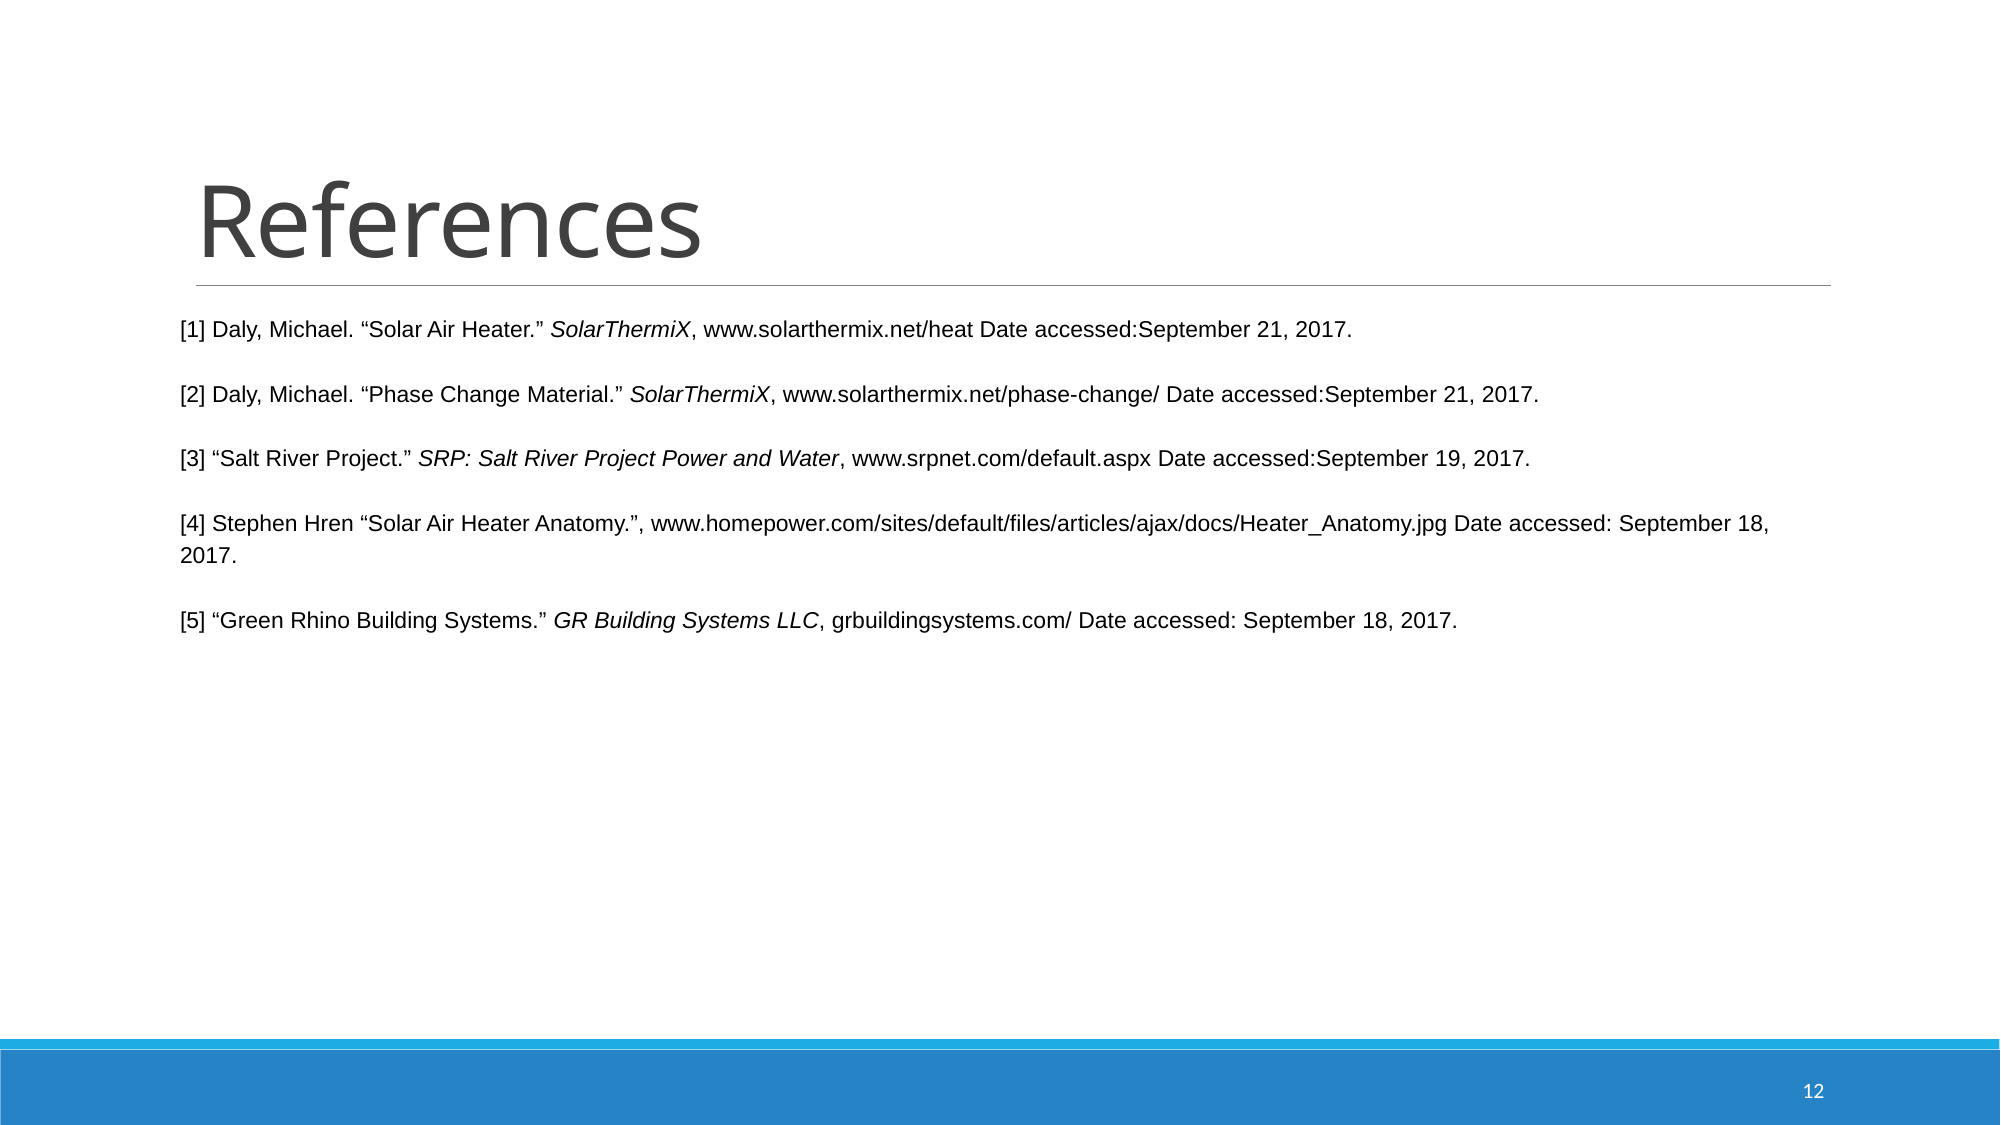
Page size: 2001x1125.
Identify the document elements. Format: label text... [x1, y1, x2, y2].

title References [180, 47, 1830, 285]
slide_number 12 [1624, 1059, 1840, 1120]
list [1] Daly, Michael. “Solar Air Heater.” SolarThermiX, www.solarthermix.net/heat Date accessed:September 21, 2017. [2] Daly, Michael. “Phase Change Material.” SolarThermiX, www.solarthermix.net/phase-change/ Date accessed:September 21, 2017. [3] “Salt River Project.” SRP: Salt River Project Power and Water, www.srpnet.com/default.aspx Date accessed:September 19, 2017. [4] Stephen Hren “Solar Air Heater Anatomy.”, www.homepower.com/sites/default/files/articles/ajax/docs/Heater_Anatomy.jpg Date accessed: September 18, 2017. [5] “Green Rhino Building Systems.” GR Building Systems LLC, grbuildingsystems.com/ Date accessed: September 18, 2017. [180, 302, 1830, 963]
